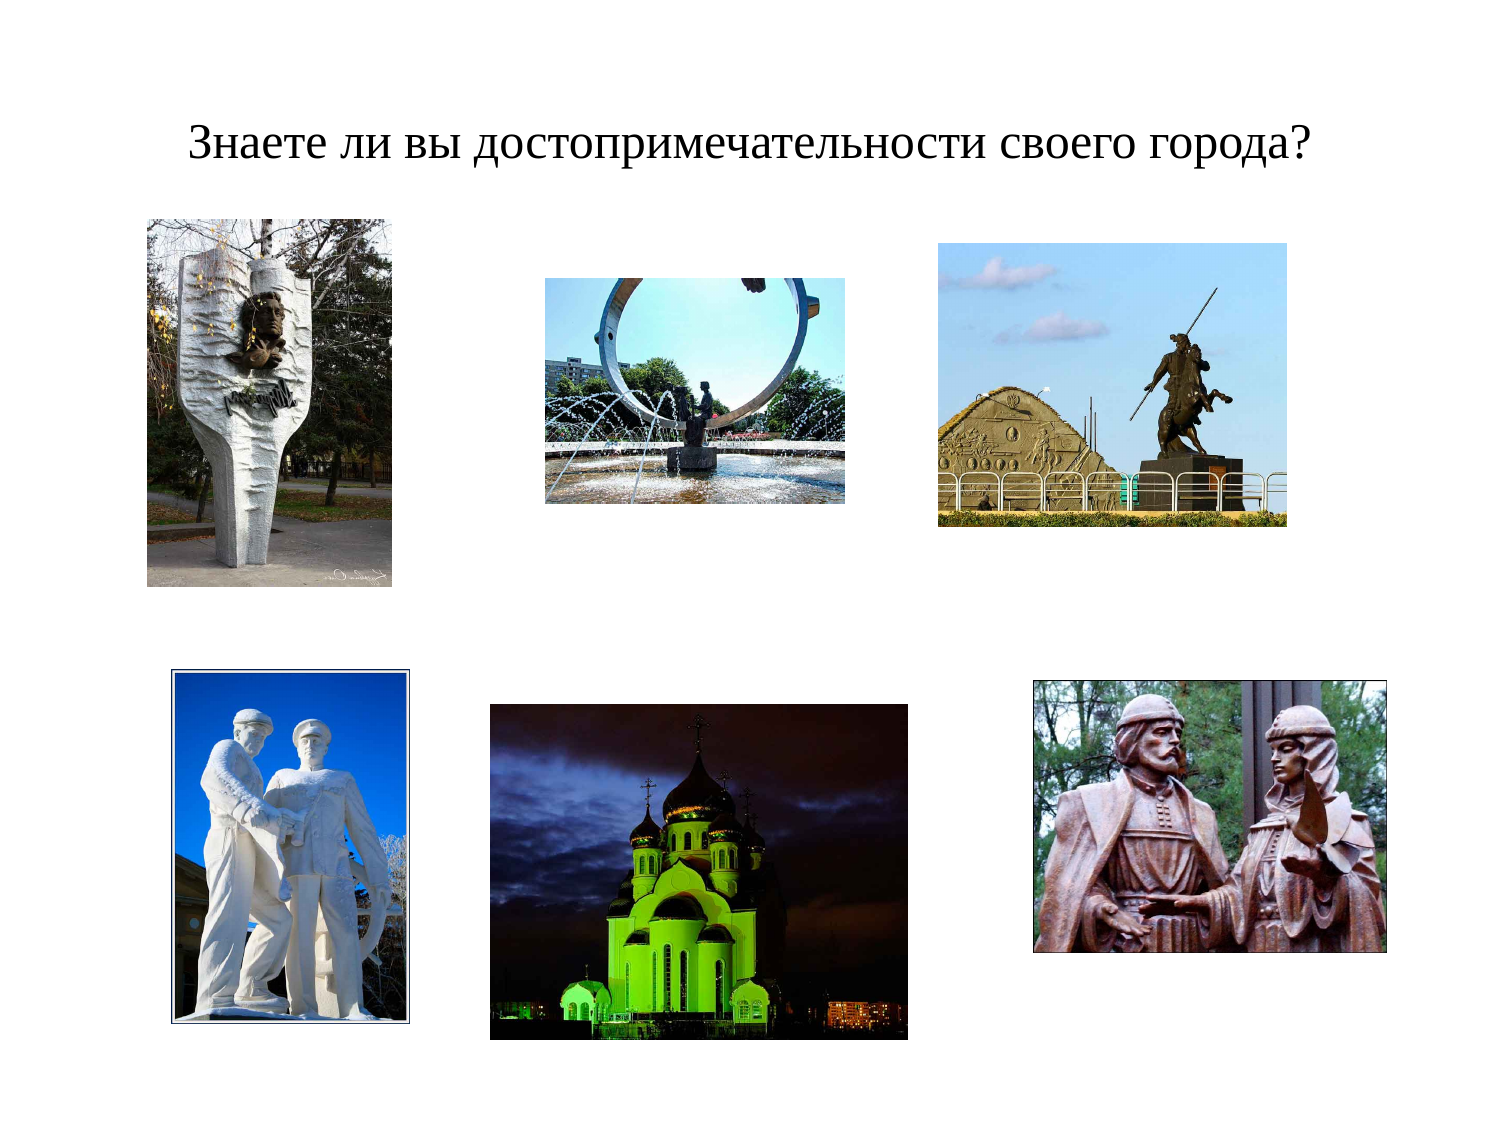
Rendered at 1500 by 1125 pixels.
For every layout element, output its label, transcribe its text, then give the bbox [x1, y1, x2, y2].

picture [1033, 680, 1387, 953]
title Знаете ли вы достопримечательности своего города? [75, 45, 1425, 233]
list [938, 243, 1287, 528]
picture [170, 669, 410, 1024]
picture [544, 278, 845, 504]
picture [489, 703, 908, 1040]
picture [147, 219, 392, 587]
